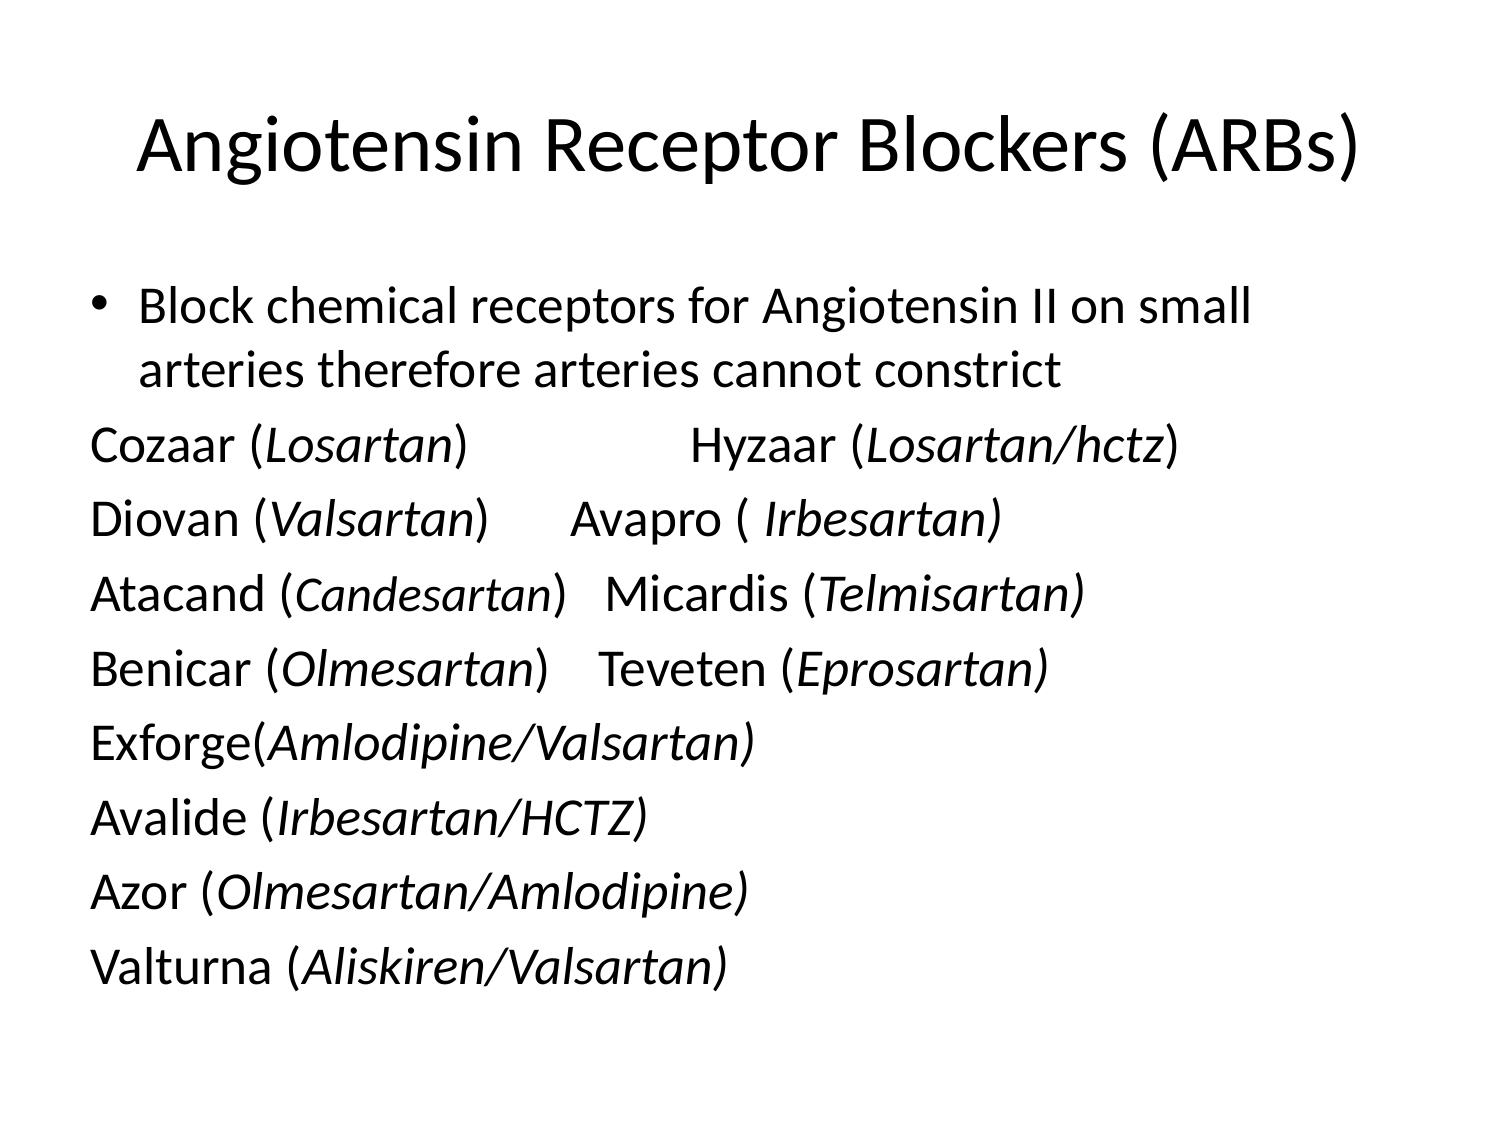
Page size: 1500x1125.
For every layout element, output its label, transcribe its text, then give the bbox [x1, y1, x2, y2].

list Block chemical receptors for Angiotensin II on small arteries therefore arteries cannot constrict Cozaar (Losartan) Hyzaar (Losartan/hctz) Diovan (Valsartan) Avapro ( Irbesartan) Atacand (Candesartan) Micardis (Telmisartan) Benicar (Olmesartan) Teveten (Eprosartan) Exforge(Amlodipine/Valsartan) Avalide (Irbesartan/HCTZ) Azor (Olmesartan/Amlodipine) Valturna (Aliskiren/Valsartan) [75, 262, 1425, 1005]
title Angiotensin Receptor Blockers (ARBs) [75, 45, 1425, 233]
